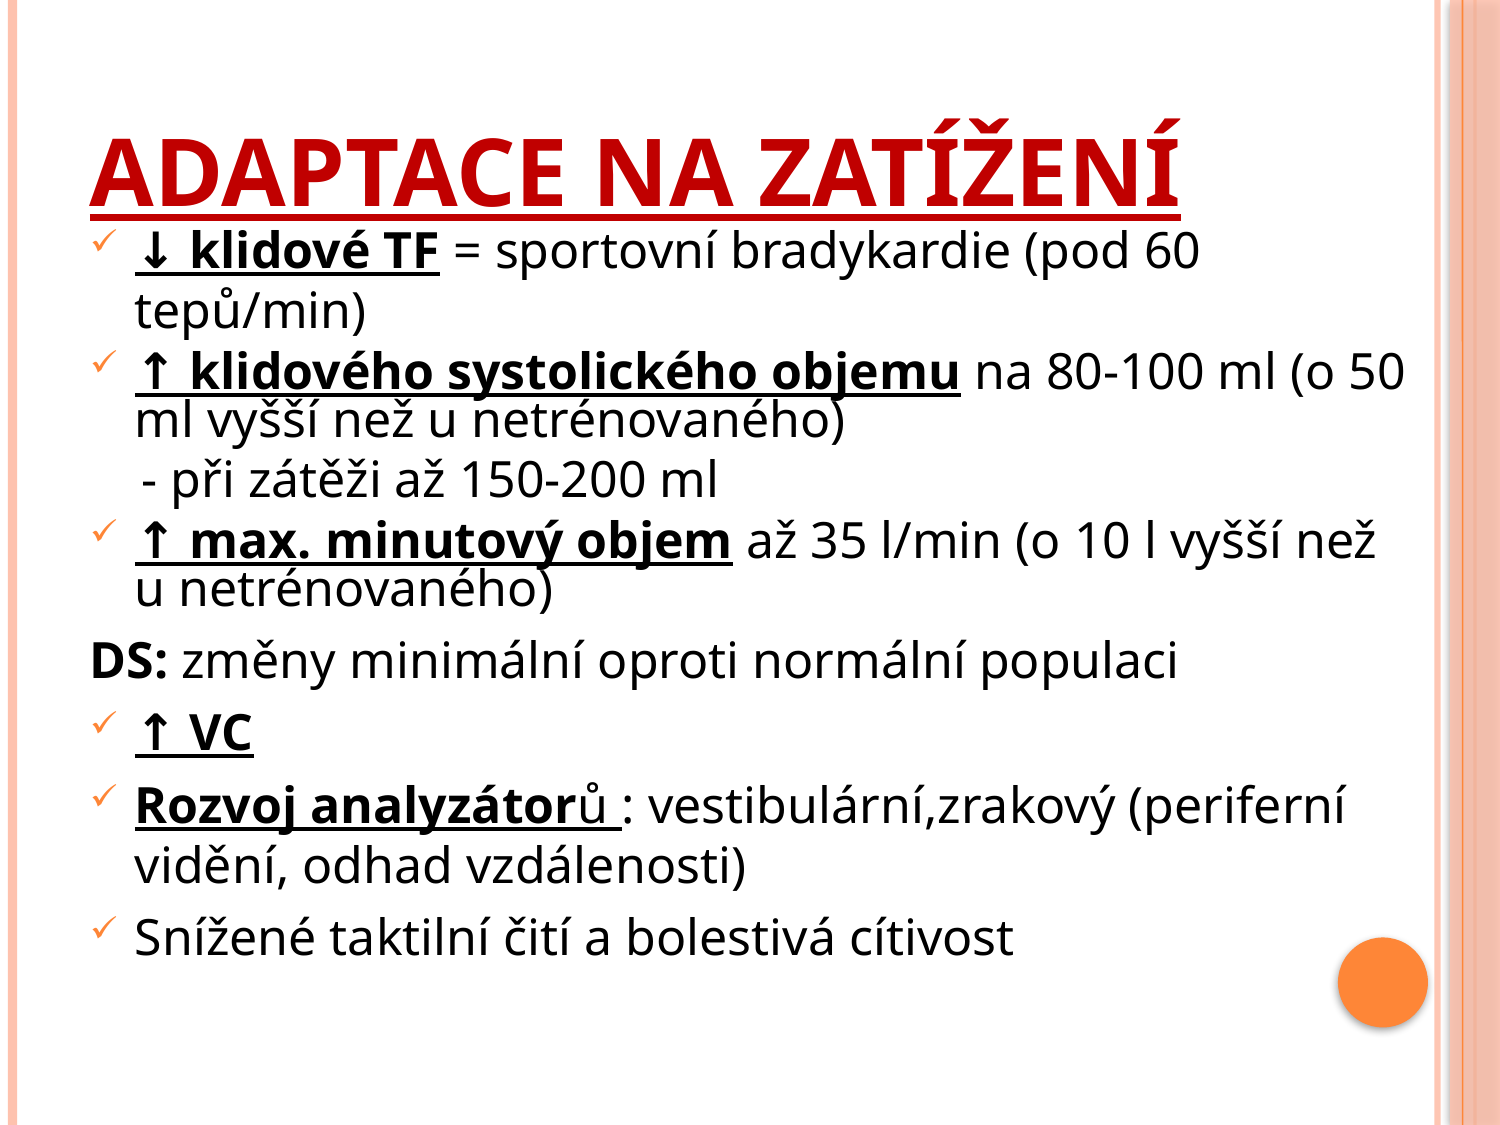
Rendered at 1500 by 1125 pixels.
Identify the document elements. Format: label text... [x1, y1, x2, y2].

list ↓ klidové TF = sportovní bradykardie (pod 60 tepů/min) ↑ klidového systolického objemu na 80-100 ml (o 50 ml vyšší než u netrénovaného) - při zátěži až 150-200 ml ↑ max. minutový objem až 35 l/min (o 10 l vyšší než u netrénovaného) DS: změny minimální oproti normální populaci ↑ VC Rozvoj analyzátorů : vestibulární,zrakový (periferní vidění, odhad vzdálenosti) Snížené taktilní čití a bolestivá cítivost [75, 210, 1425, 1079]
title Adaptace na zatížení [75, 45, 1300, 210]
